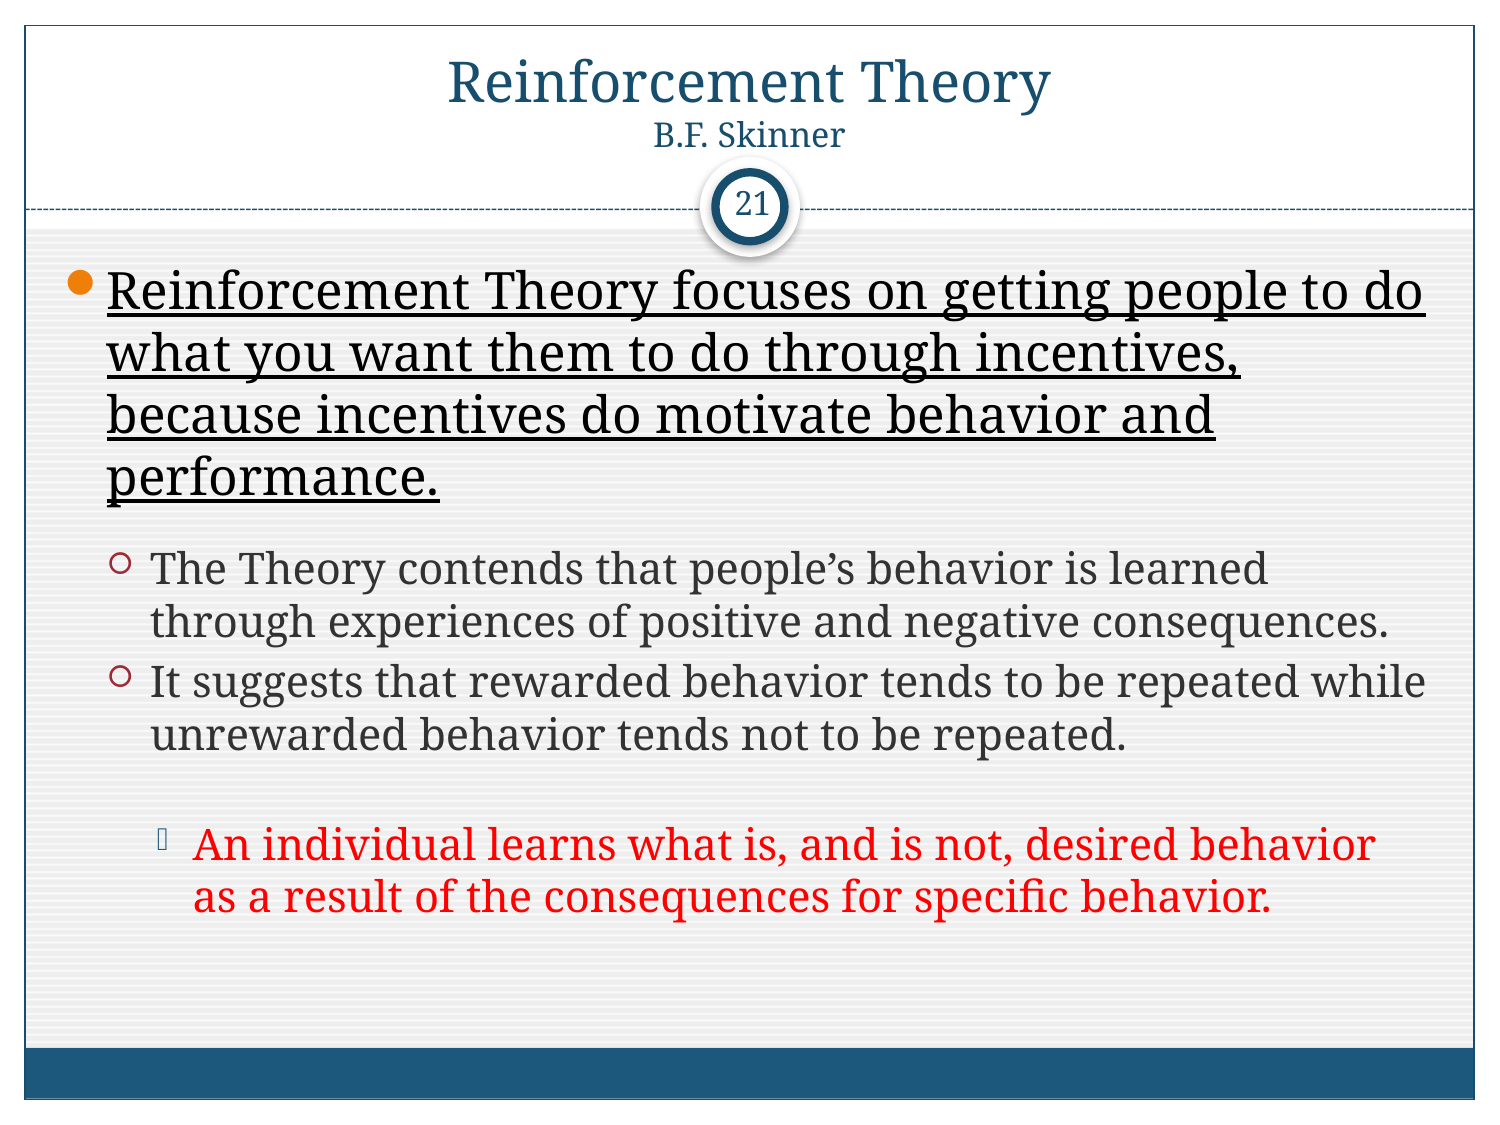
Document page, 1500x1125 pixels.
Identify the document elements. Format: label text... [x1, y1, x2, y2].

title Reinforcement Theory B.F. Skinner [49, 37, 1450, 162]
slide_number 21 [715, 168, 791, 241]
list Reinforcement Theory focuses on getting people to do what you want them to do through incentives, because incentives do motivate behavior and performance. The Theory contends that people’s behavior is learned through experiences of positive and negative consequences. It suggests that rewarded behavior tends to be repeated while unrewarded behavior tends not to be repeated. An individual learns what is, and is not, desired behavior as a result of the consequences for specific behavior. [49, 250, 1445, 1001]
